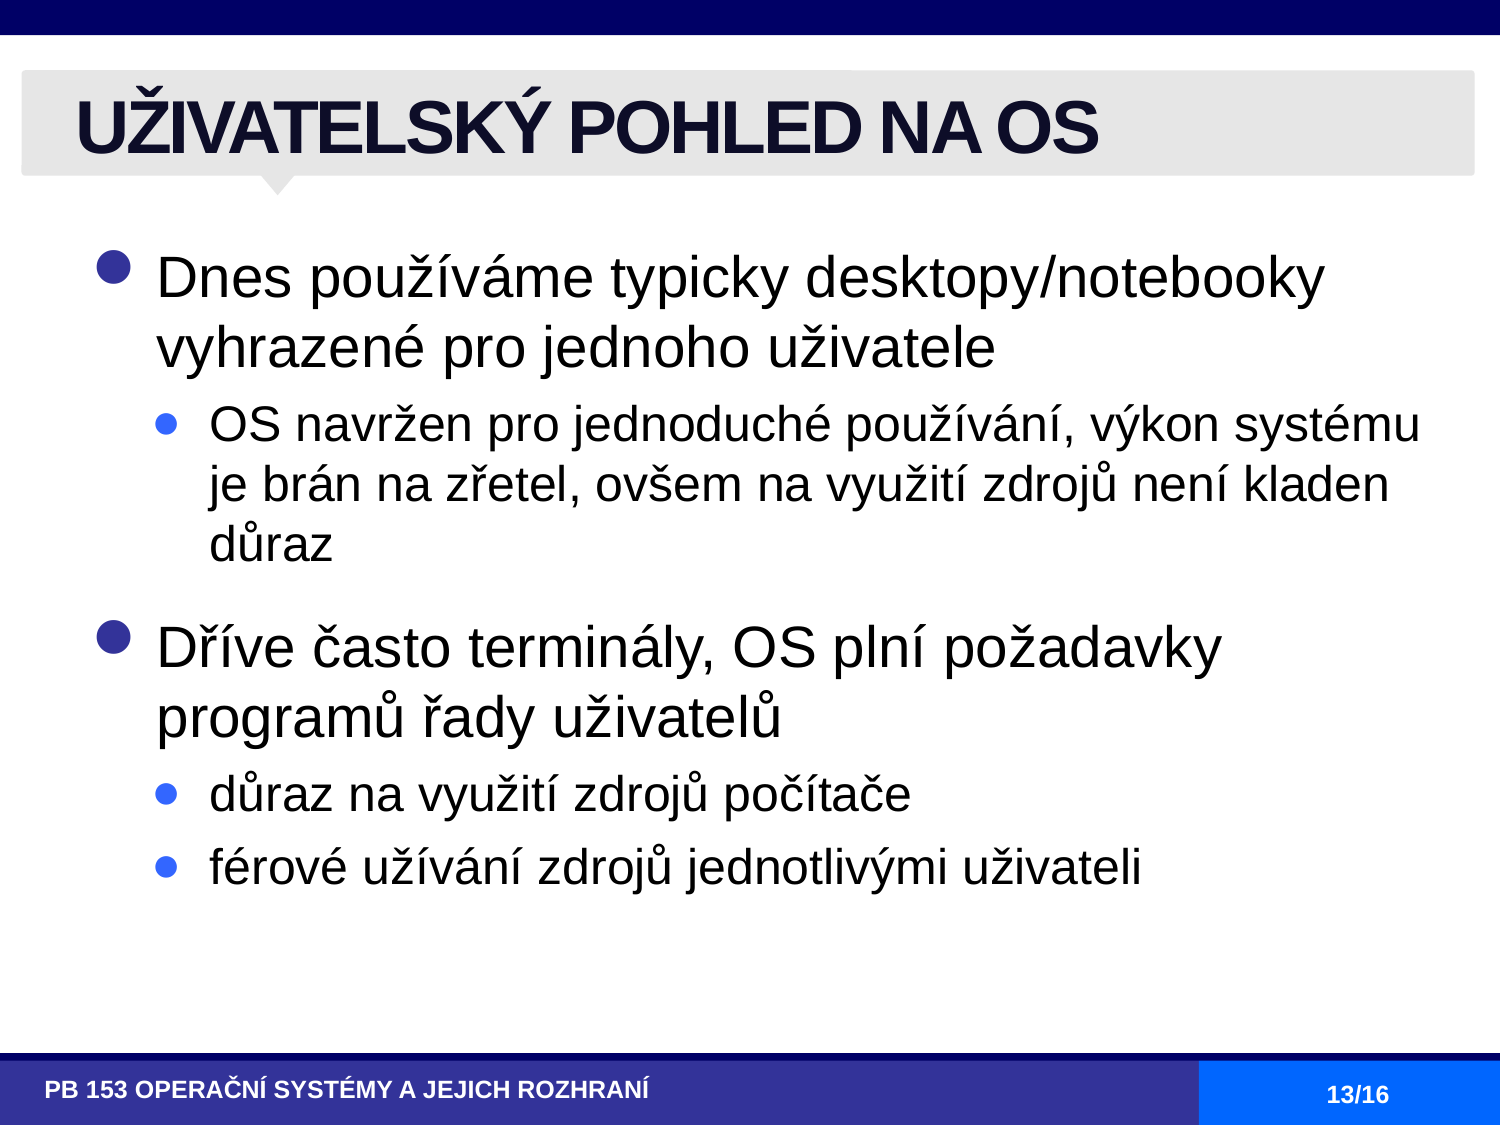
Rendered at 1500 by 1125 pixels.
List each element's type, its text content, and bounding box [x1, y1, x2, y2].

footer PB 153 OPERAČNÍ SYSTÉMY A JEJICH ROZHRANÍ [29, 1065, 1200, 1125]
title UŽIVATELSKÝ POHLED NA OS [74, 44, 1471, 209]
list Dnes používáme typicky desktopy/notebooky vyhrazené pro jednoho uživatele OS navržen pro jednoduché používání, výkon systému je brán na zřetel, ovšem na využití zdrojů není kladen důraz Dříve často terminály, OS plní požadavky programů řady uživatelů důraz na využití zdrojů počítače férové užívání zdrojů jednotlivými uživateli [76, 231, 1459, 1024]
